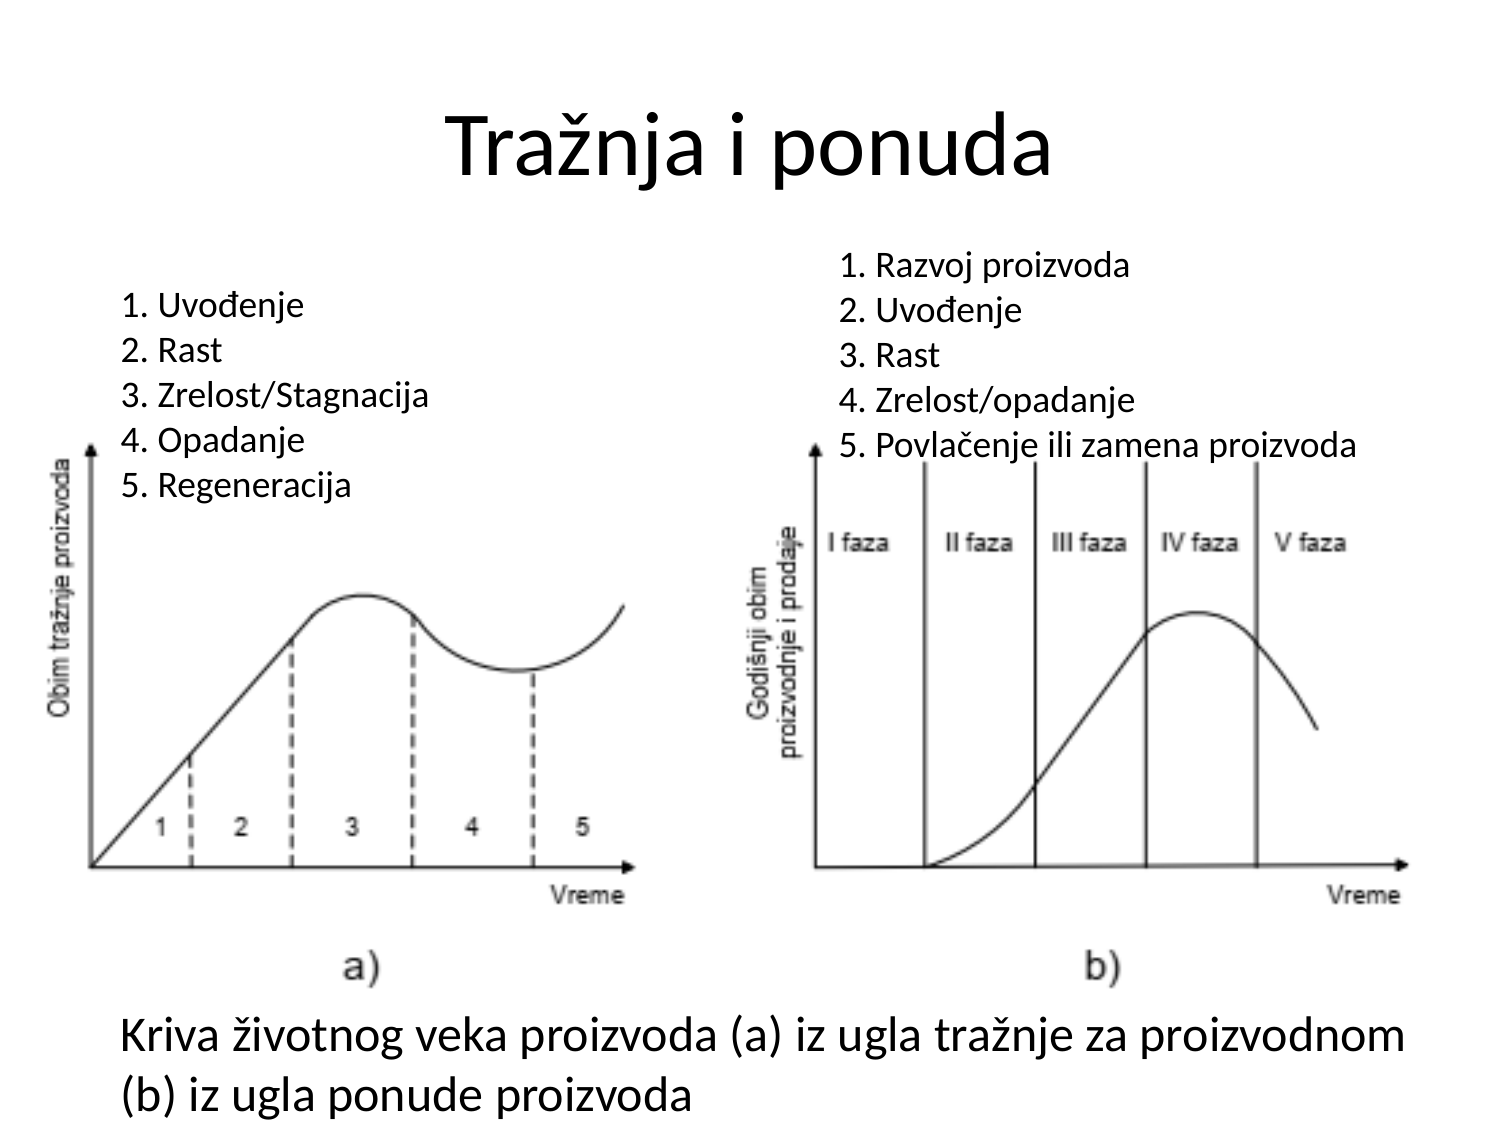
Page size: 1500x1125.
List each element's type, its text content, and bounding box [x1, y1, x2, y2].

text_box Kriva životnog veka proizvoda (a) iz ugla tražnje za proizvodnom (b) iz ugla ponude proizvoda [106, 994, 1460, 1125]
title Tražnja i ponuda [75, 45, 1425, 233]
text_box 1. Razvoj proizvoda 2. Uvođenje 3. Rast 4. Zrelost/opadanje 5. Povlačenje ili zamena proizvoda [823, 232, 1425, 413]
picture [13, 414, 1426, 995]
text_box 1. Uvođenje 2. Rast 3. Zrelost/Stagnacija 4. Opadanje 5. Regeneracija [105, 273, 459, 412]
